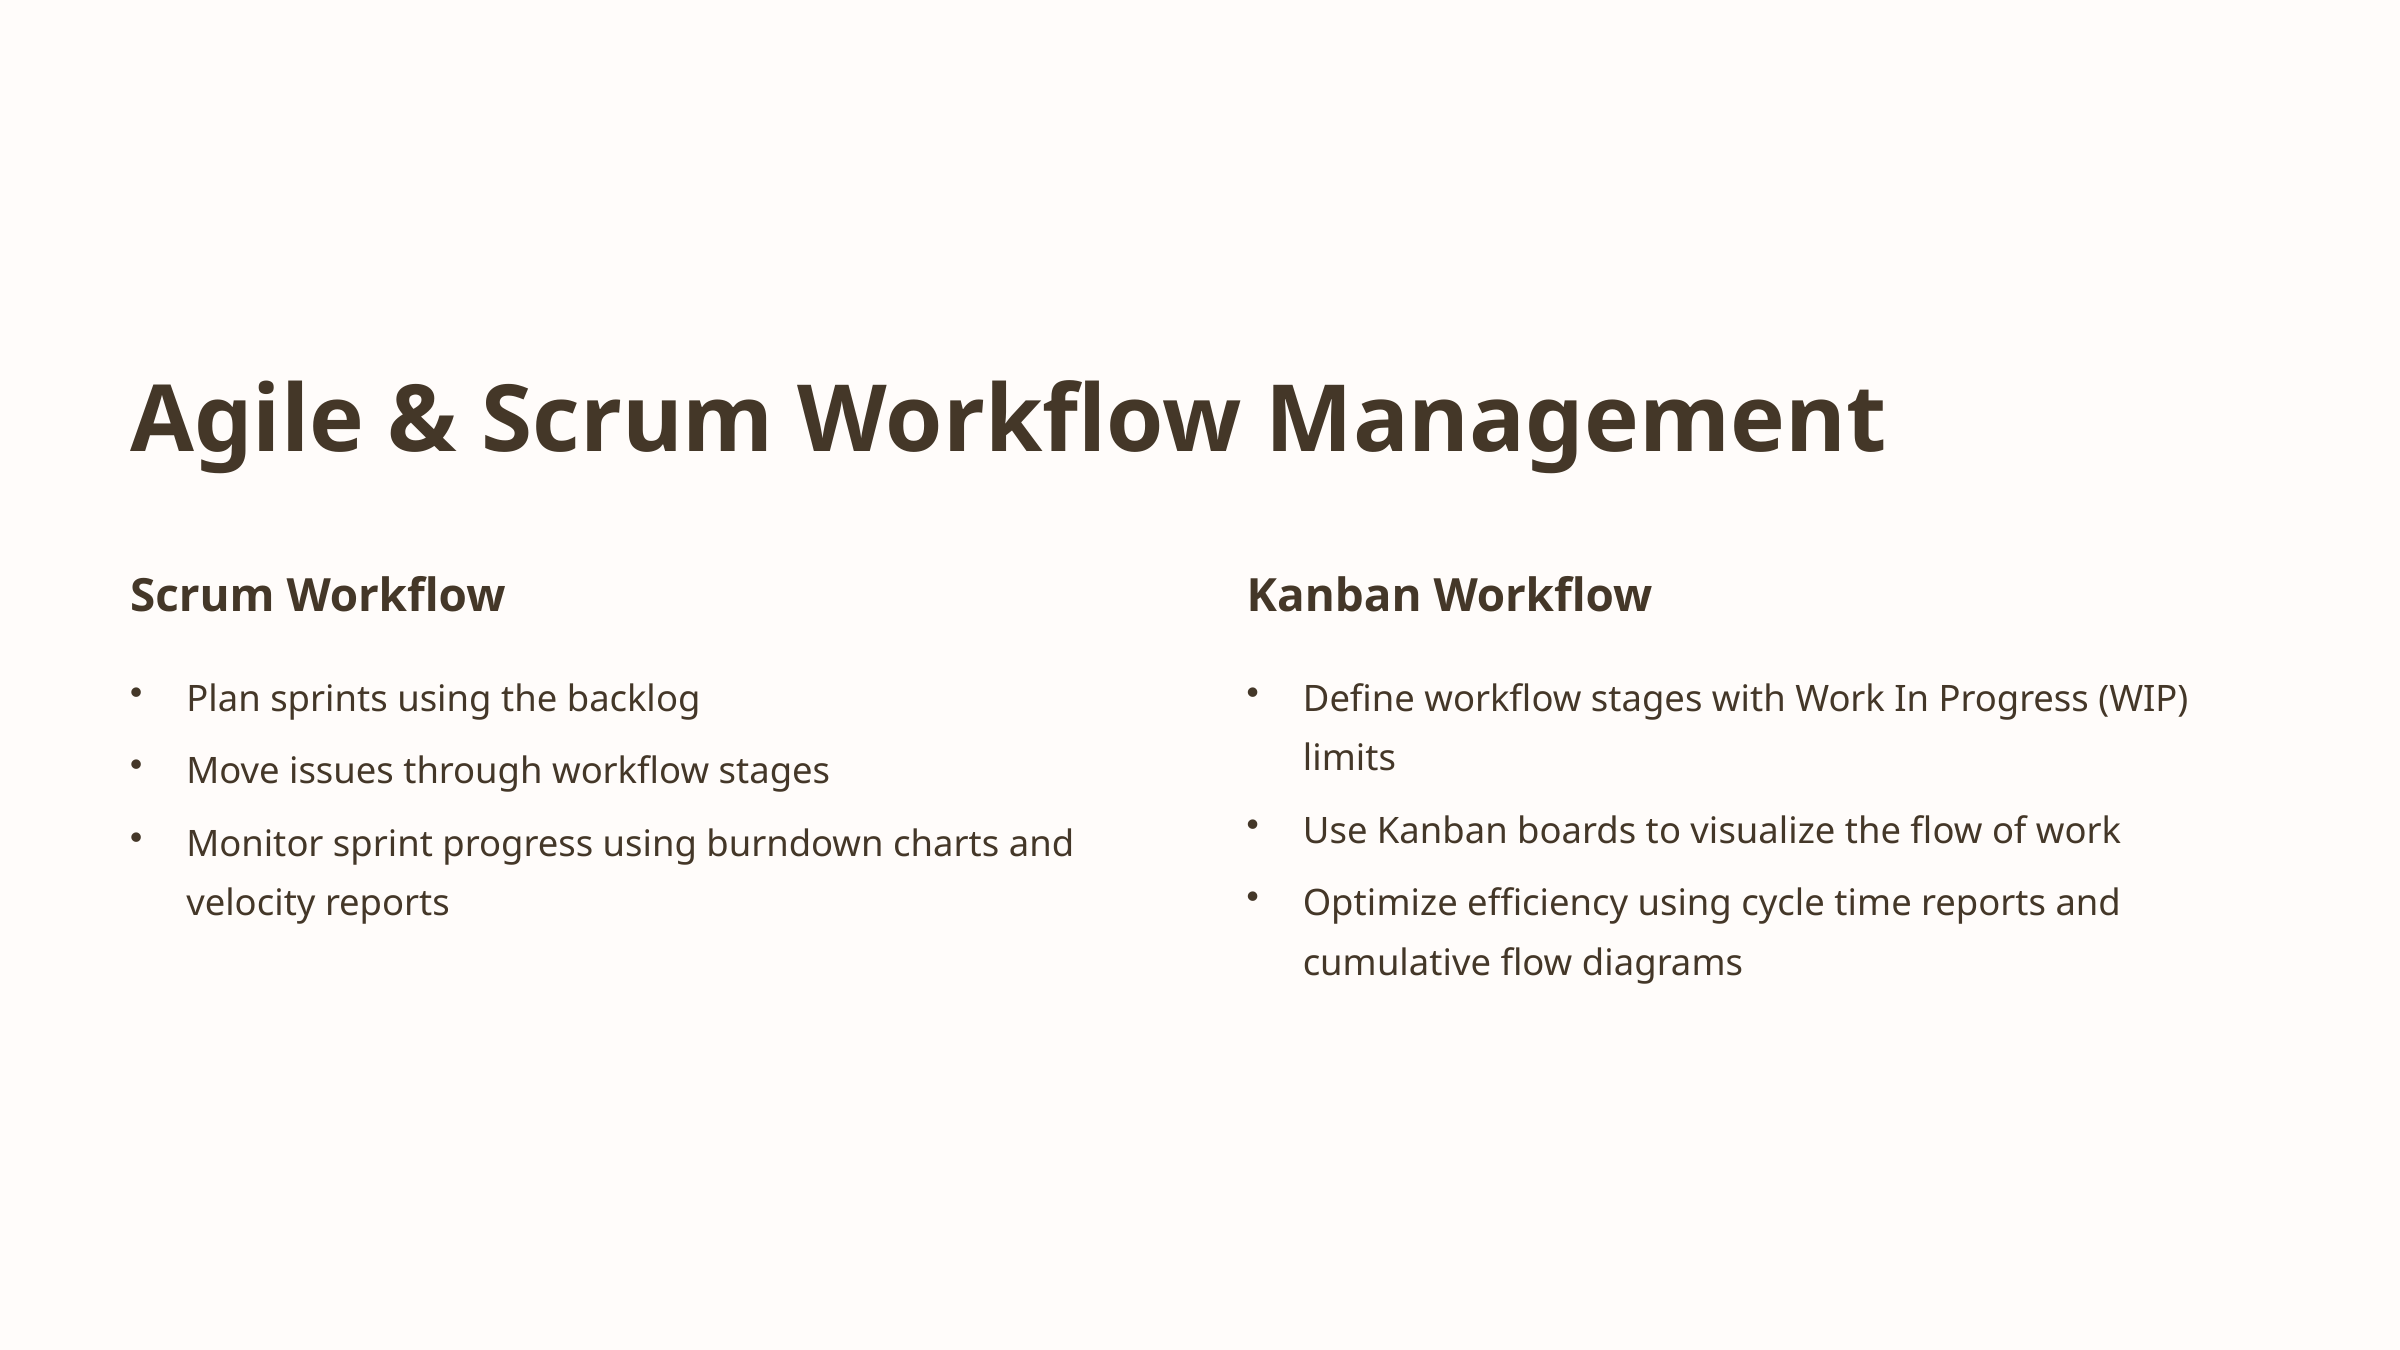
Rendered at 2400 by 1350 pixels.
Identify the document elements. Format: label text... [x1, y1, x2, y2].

text_box Move issues through workflow stages [130, 731, 1155, 791]
text_box Optimize efficiency using cycle time reports and cumulative flow diagrams [1246, 863, 2271, 983]
text_box Monitor sprint progress using burndown charts and velocity reports [130, 803, 1155, 923]
text_box Scrum Workflow [130, 563, 596, 622]
text_box Plan sprints using the backlog [130, 658, 1155, 719]
text_box Use Kanban boards to visualize the flow of work [1246, 790, 2271, 851]
text_box Kanban Workflow [1246, 563, 1712, 622]
text_box Agile & Scrum Workflow Management [130, 354, 1649, 471]
text_box Define workflow stages with Work In Progress (WIP) limits [1246, 658, 2271, 778]
